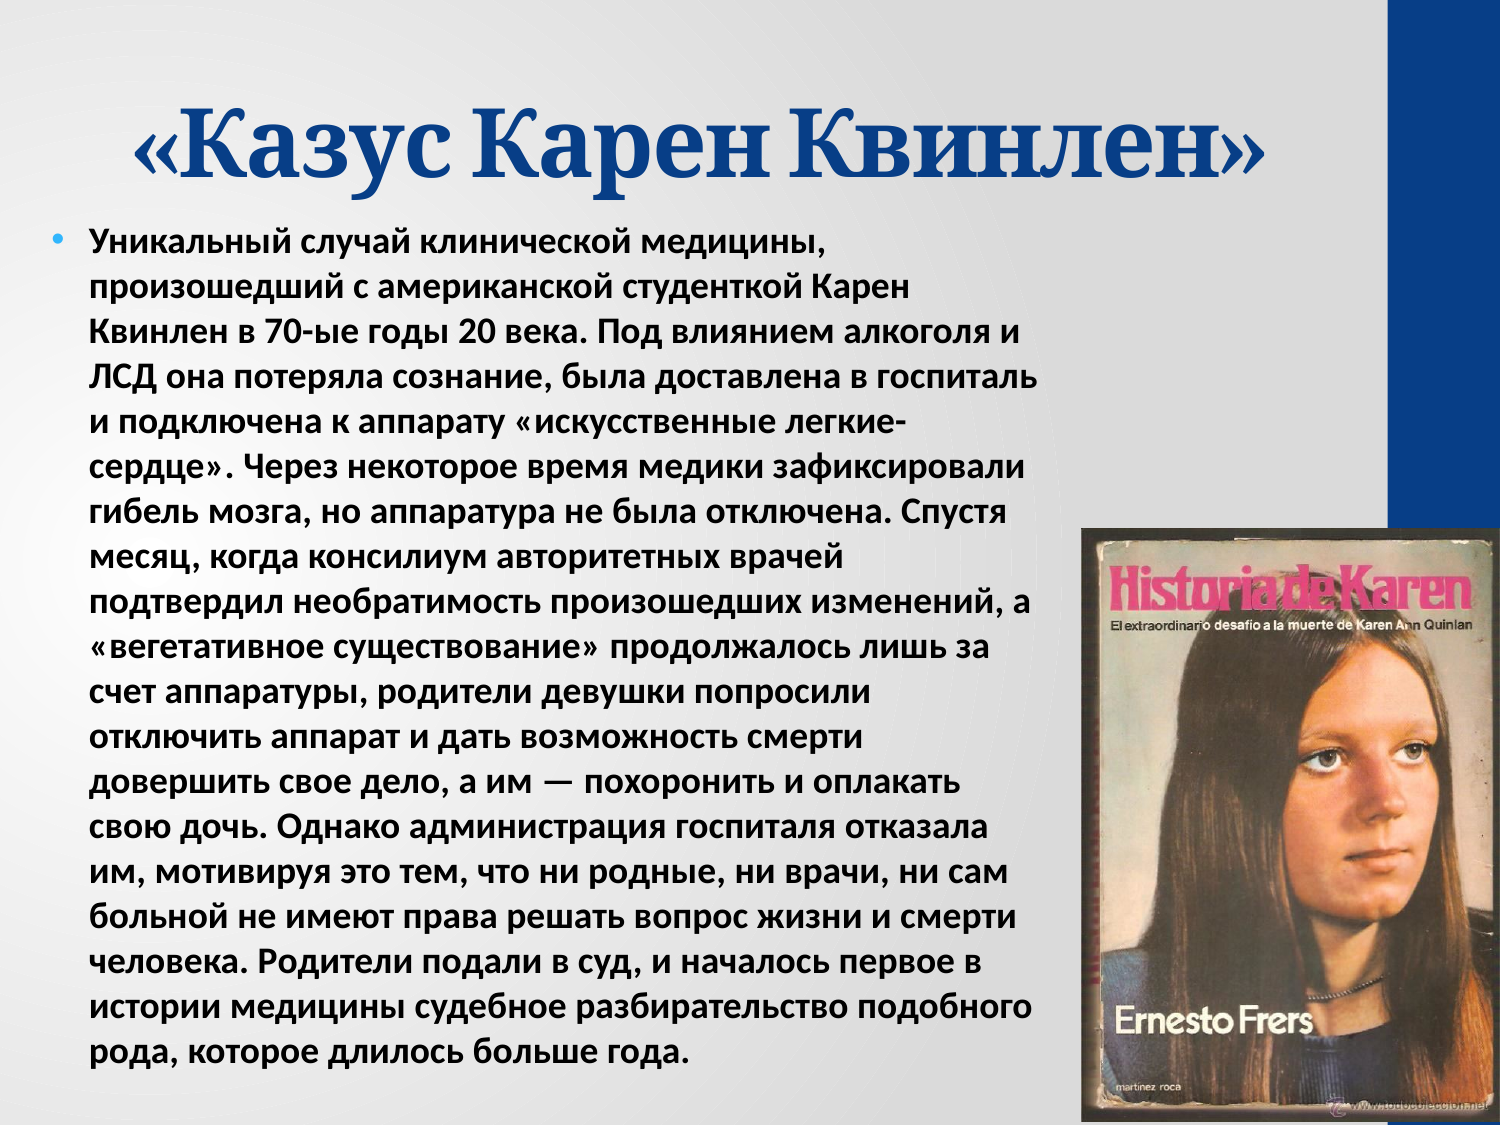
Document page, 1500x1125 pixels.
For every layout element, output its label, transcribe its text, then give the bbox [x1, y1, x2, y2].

list Уникальный случай клинической медицины, произошедший с американской студенткой Карен Квинлен в 70-ые годы 20 века. Под влиянием алкоголя и ЛСД она потеряла сознание, была доставлена в госпиталь и подключена к аппарату «искусственные легкие-сердце». Через некоторое время медики зафиксировали гибель мозга, но аппаратура не была отключена. Спустя месяц, когда консилиум авторитетных врачей подтвердил необратимость произошедших изменений, а «вегетативное существование» продолжалось лишь за счет аппаратуры, родители девушки попросили отключить аппарат и дать возможность смерти довершить свое дело, а им — похоронить и оплакать свою дочь. Однако администрация госпиталя отказала им, мотивируя это тем, что ни родные, ни врачи, ни сам больной не имеют права решать вопрос жизни и смерти человека. Родители подали в суд, и началось первое в истории медицины судебное разбирательство подобного рода, которое длилось больше года. [17, 208, 1058, 1050]
title «Казус Карен Квинлен» [75, 45, 1325, 233]
picture [1080, 527, 1500, 1123]
